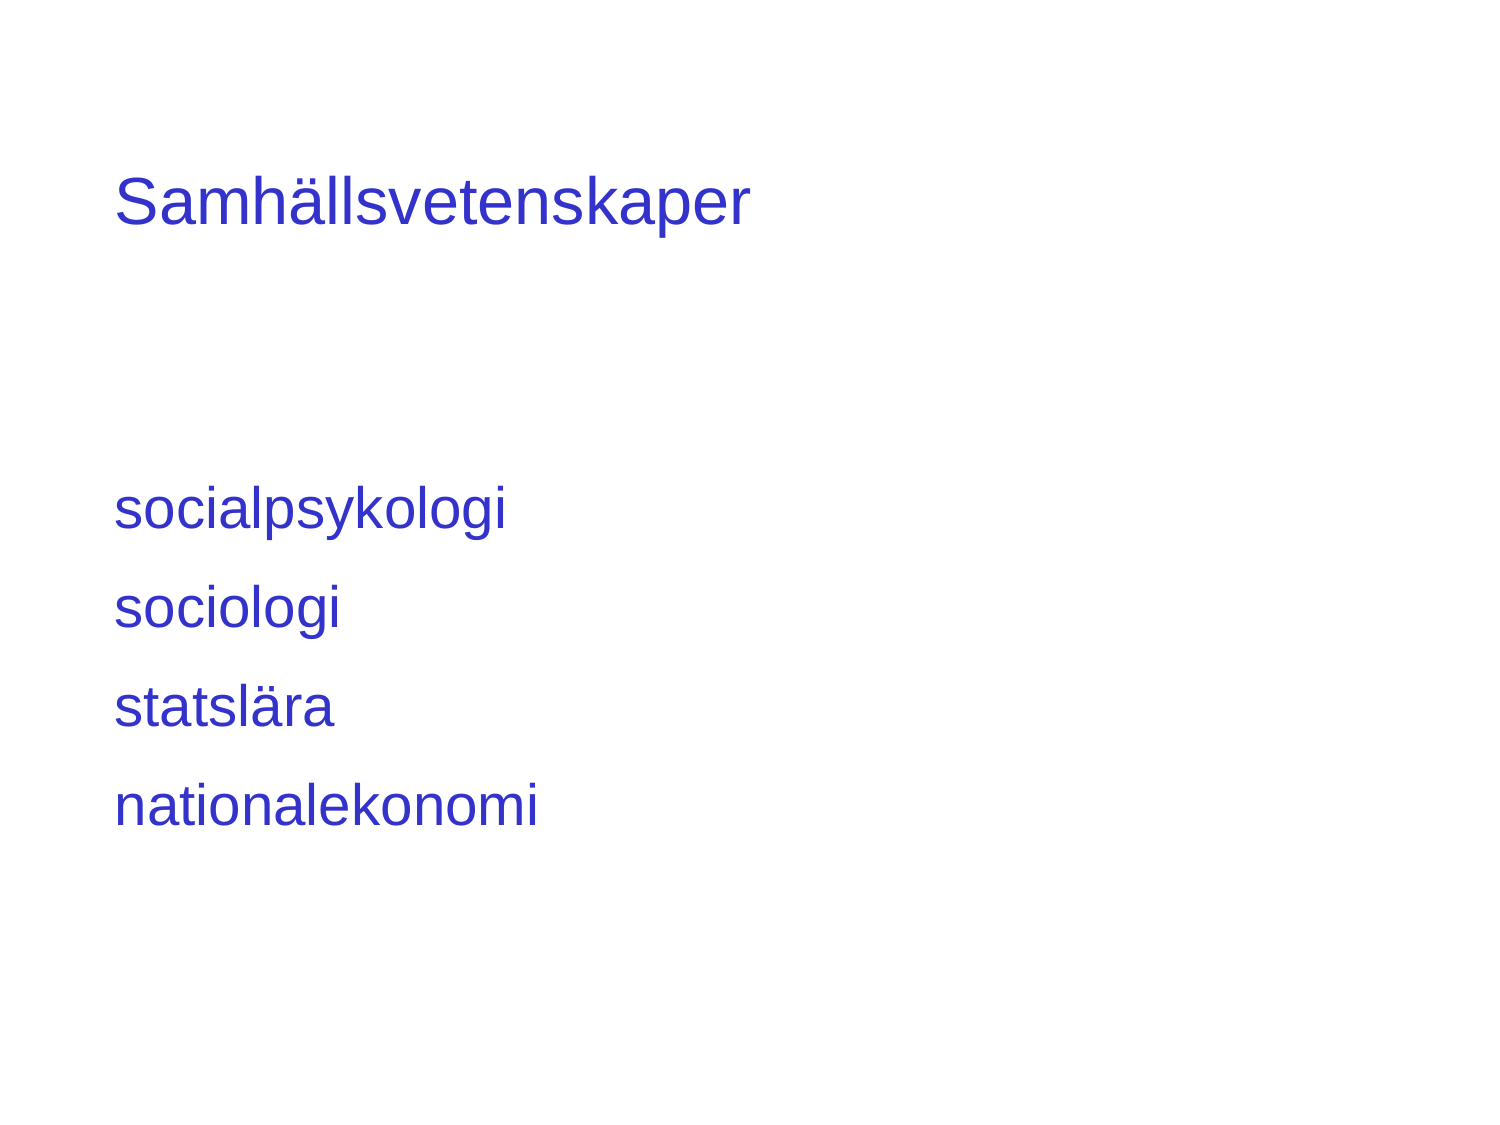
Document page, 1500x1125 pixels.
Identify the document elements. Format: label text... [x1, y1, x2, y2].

subtitle Samhällsvetenskaper [99, 149, 1200, 350]
text_box socialpsykologi sociologi statslära nationalekonomi [99, 462, 1238, 845]
